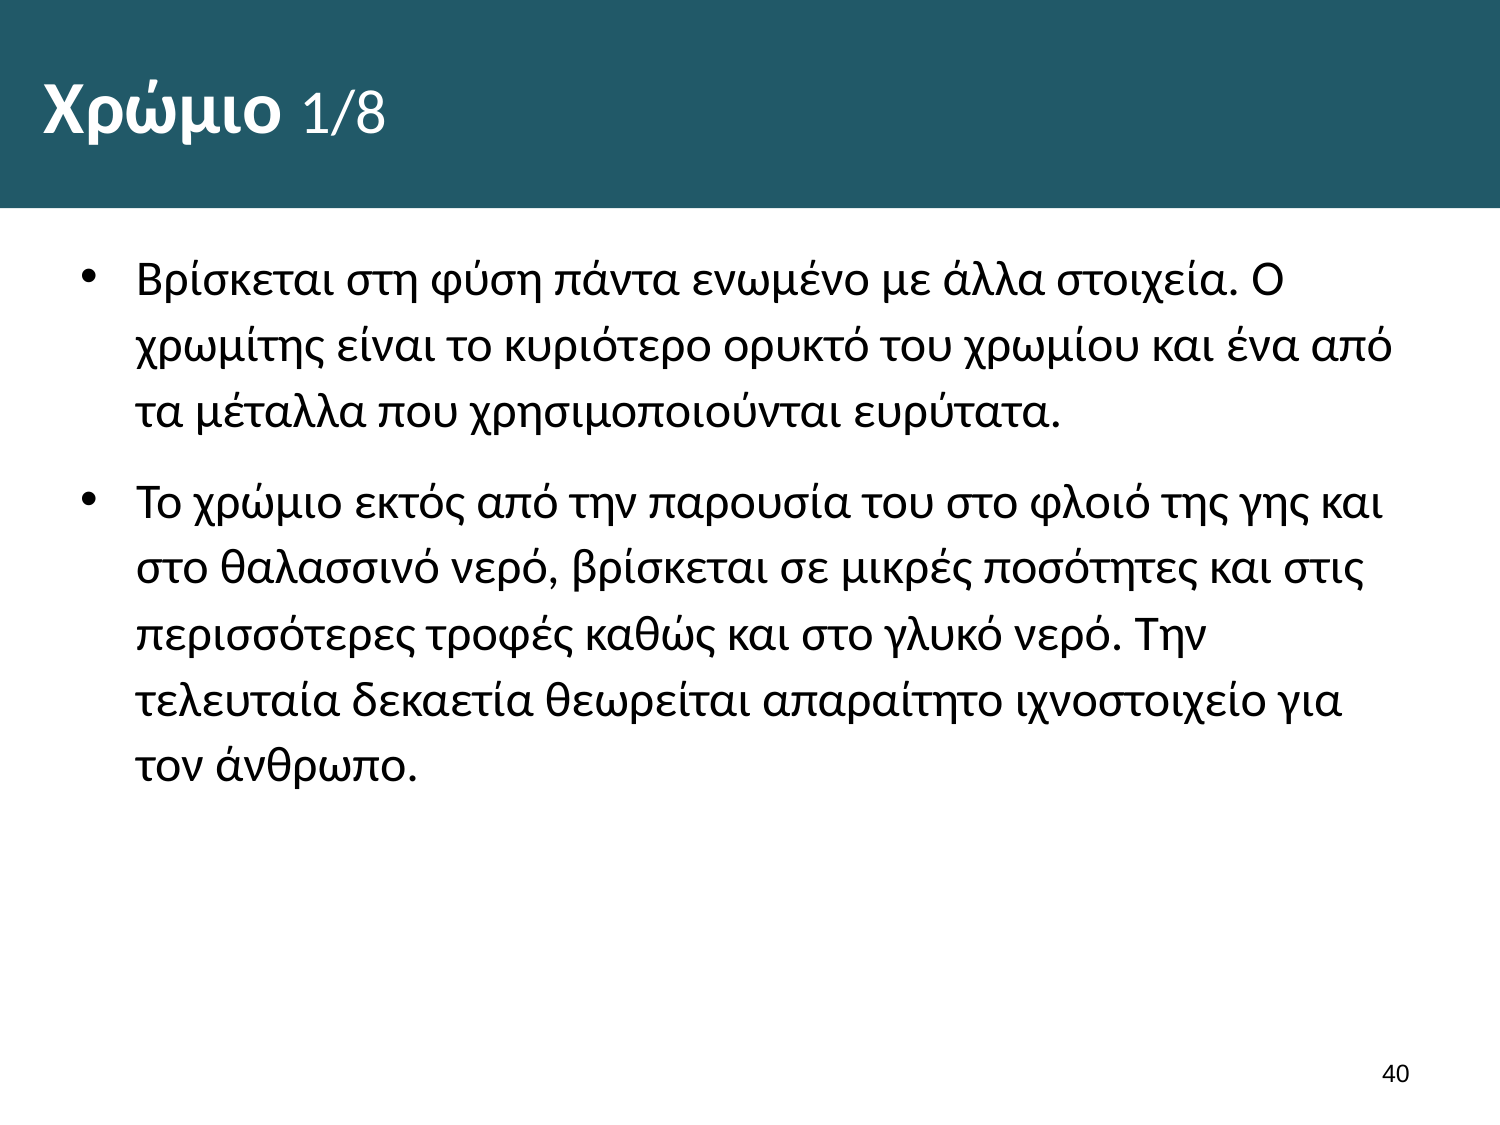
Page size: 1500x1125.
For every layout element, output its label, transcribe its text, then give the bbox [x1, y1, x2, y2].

slide_number 39 [1074, 1042, 1425, 1103]
title Χρώμιο 1/8 [0, 0, 1500, 209]
list Βρίσκεται στη φύση πάντα ενωμένο με άλλα στοιχεία. Ο χρωμίτης είναι το κυριότερο ορυκτό του χρωμίου και ένα από τα μέταλλα που χρησιμοποιούνται ευρύτατα. Το χρώμιο εκτός από την παρουσία του στο φλοιό της γης και στο θαλασσινό νερό, βρίσκεται σε μικρές ποσότητες και στις περισσότερες τροφές καθώς και στο γλυκό νερό. Την τελευταία δεκαετία θεωρείται απαραίτητο ιχνοστοιχείο για τον άνθρωπο. [64, 231, 1436, 1059]
